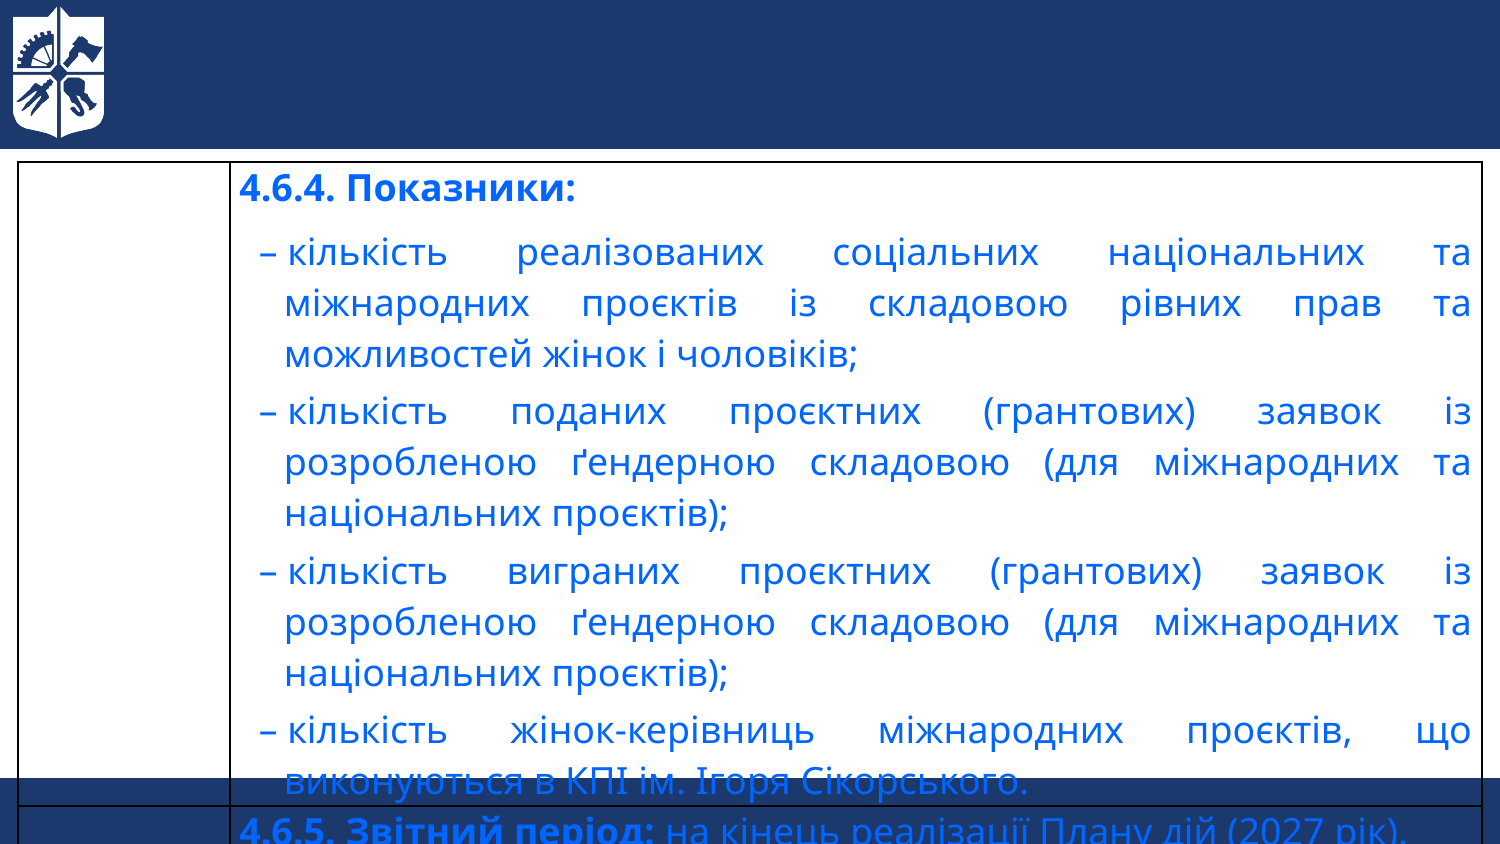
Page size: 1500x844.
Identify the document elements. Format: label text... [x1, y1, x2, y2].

table_header [19, 163, 229, 805]
table_cell [19, 807, 229, 844]
table_header 4.6.4. Показники: – кількість реалізованих соціальних національних та міжнародних проєктів із складовою рівних прав та можливостей жінок і чоловіків; – кількість поданих проєктних (грантових) заявок із розробленою ґендерною складовою (для міжнародних та національних проєктів); – кількість виграних проєктних (грантових) заявок із розробленою ґендерною складовою (для міжнародних та національних проєктів); – кількість жінок-керівниць міжнародних проєктів, що виконуються в КПІ ім. Ігоря Сікорського. [231, 163, 1481, 805]
picture [13, 6, 104, 138]
table_cell 4.6.5. Звітний період: на кінець реалізації Плану дій (2027 рік). [231, 807, 1481, 844]
